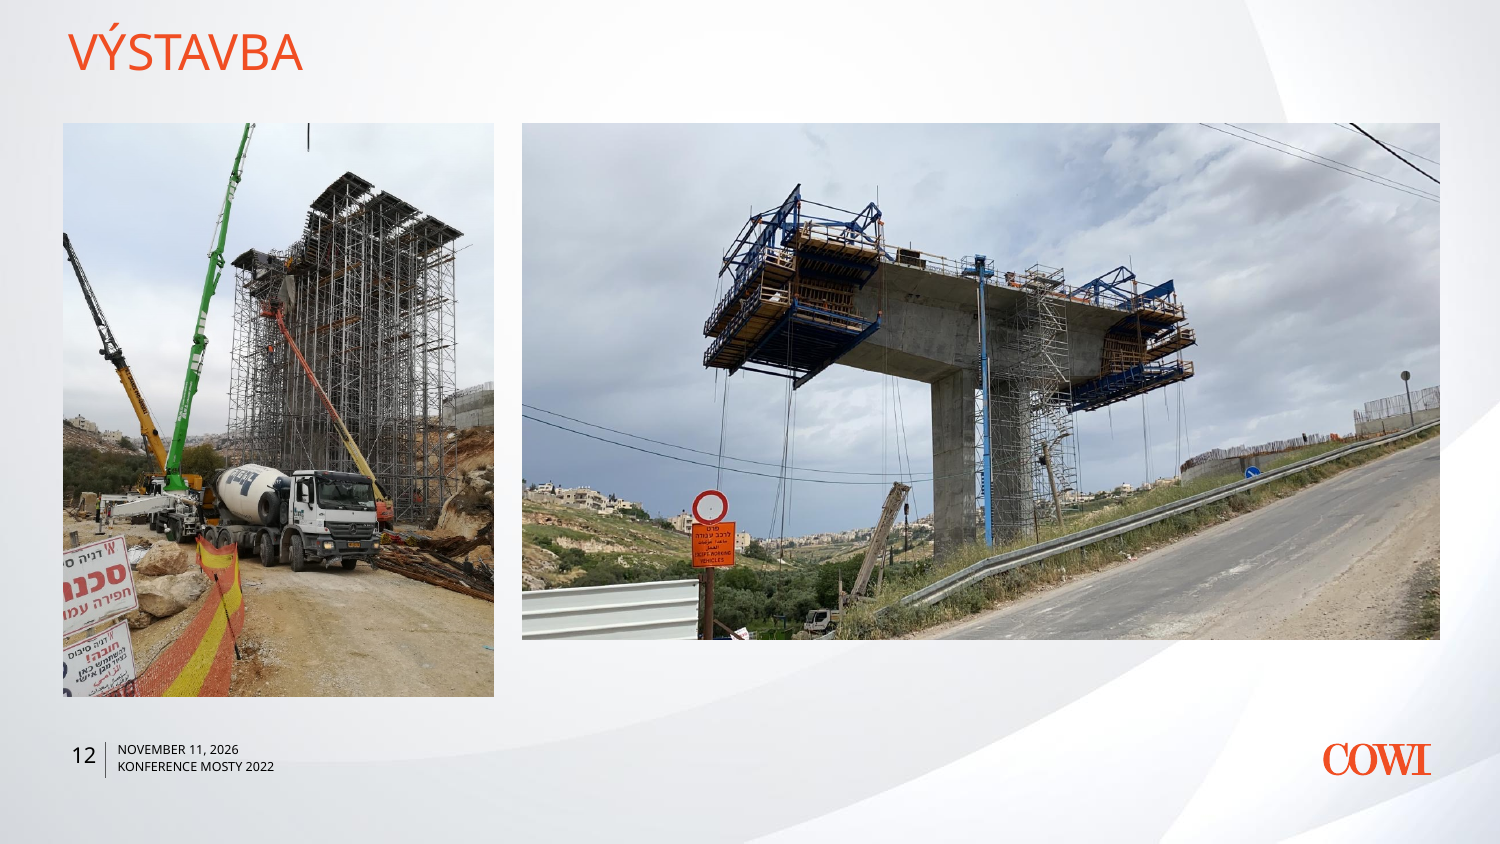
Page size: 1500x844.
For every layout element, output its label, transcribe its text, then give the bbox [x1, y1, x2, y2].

footer KONFERENCE MOSTY 2022 [117, 762, 439, 774]
slide_number 12 [29, 733, 97, 796]
title VÝSTAVBA [68, 26, 961, 74]
picture [0, 0, 1500, 844]
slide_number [117, 746, 439, 758]
